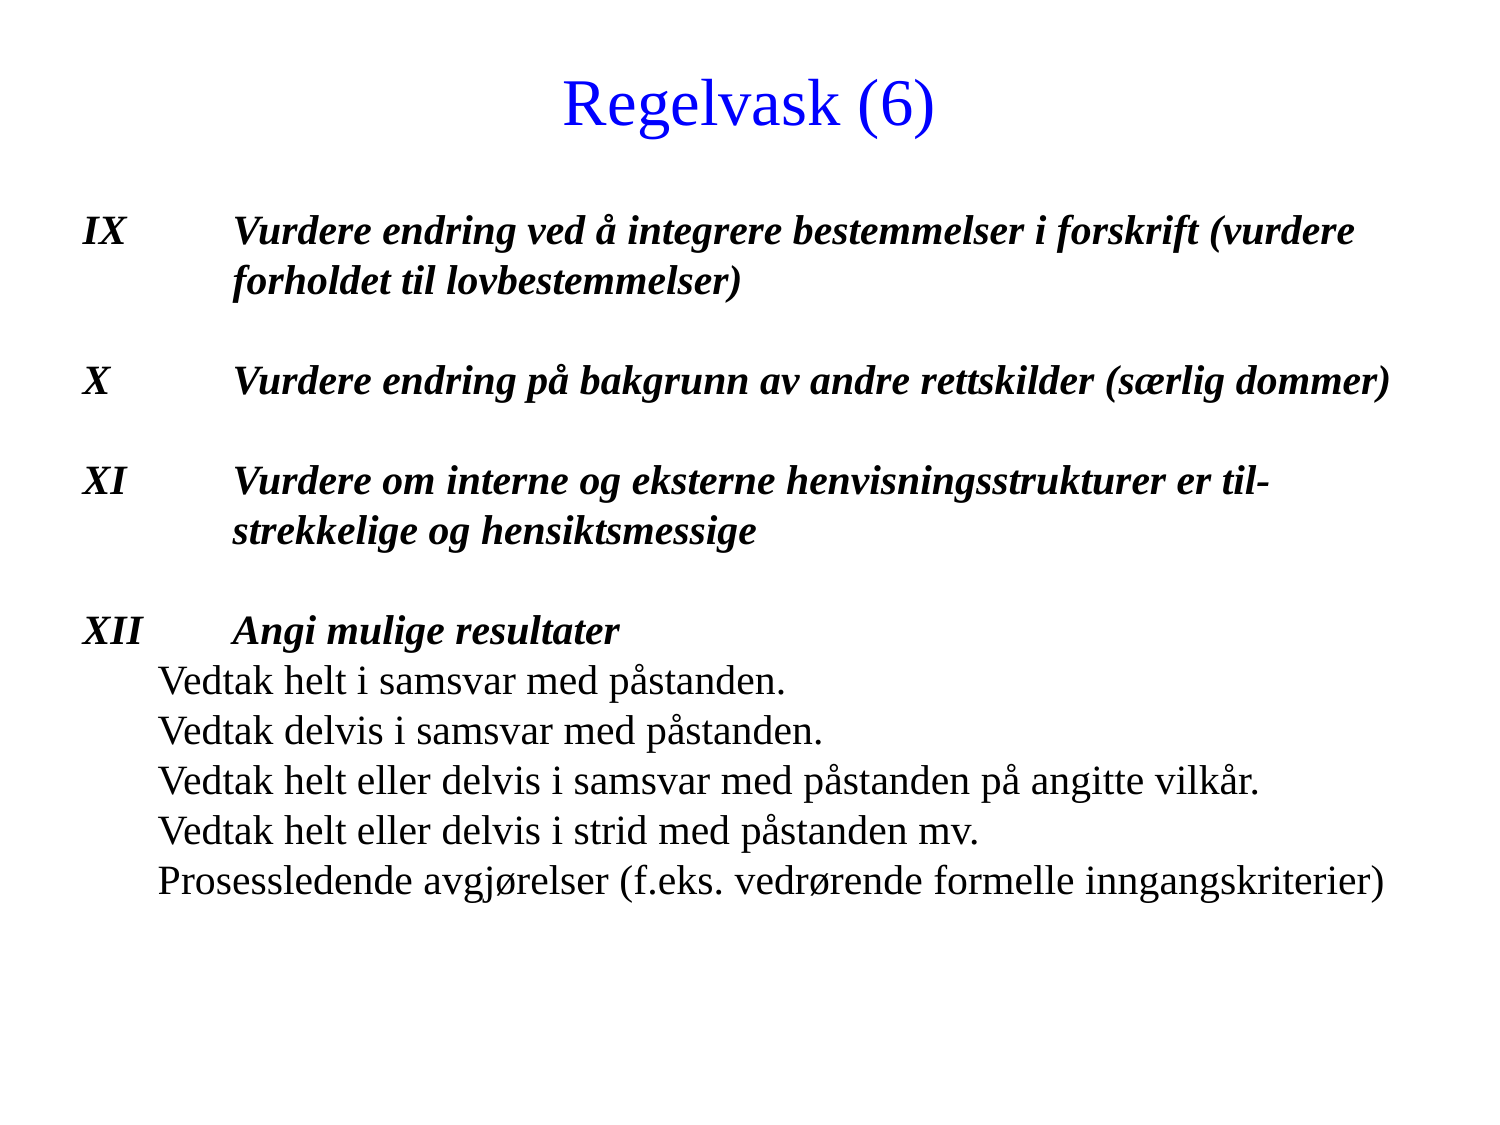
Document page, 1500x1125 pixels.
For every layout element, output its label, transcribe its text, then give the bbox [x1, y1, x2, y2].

title Regelvask (6) [112, 4, 1388, 193]
text_box IX Vurdere endring ved å integrere bestemmelser i forskrift (vurdere forholdet til lovbestemmelser) X Vurdere endring på bakgrunn av andre rettskilder (særlig dommer) XI Vurdere om interne og eksterne henvisningsstrukturer er til- strekkelige og hensiktsmessige XII Angi mulige resultater Vedtak helt i samsvar med påstanden. Vedtak delvis i samsvar med påstanden. Vedtak helt eller delvis i samsvar med påstanden på angitte vilkår. Vedtak helt eller delvis i strid med påstanden mv. Prosessledende avgjørelser (f.eks. vedrørende formelle inngangskriterier) [67, 195, 1495, 961]
